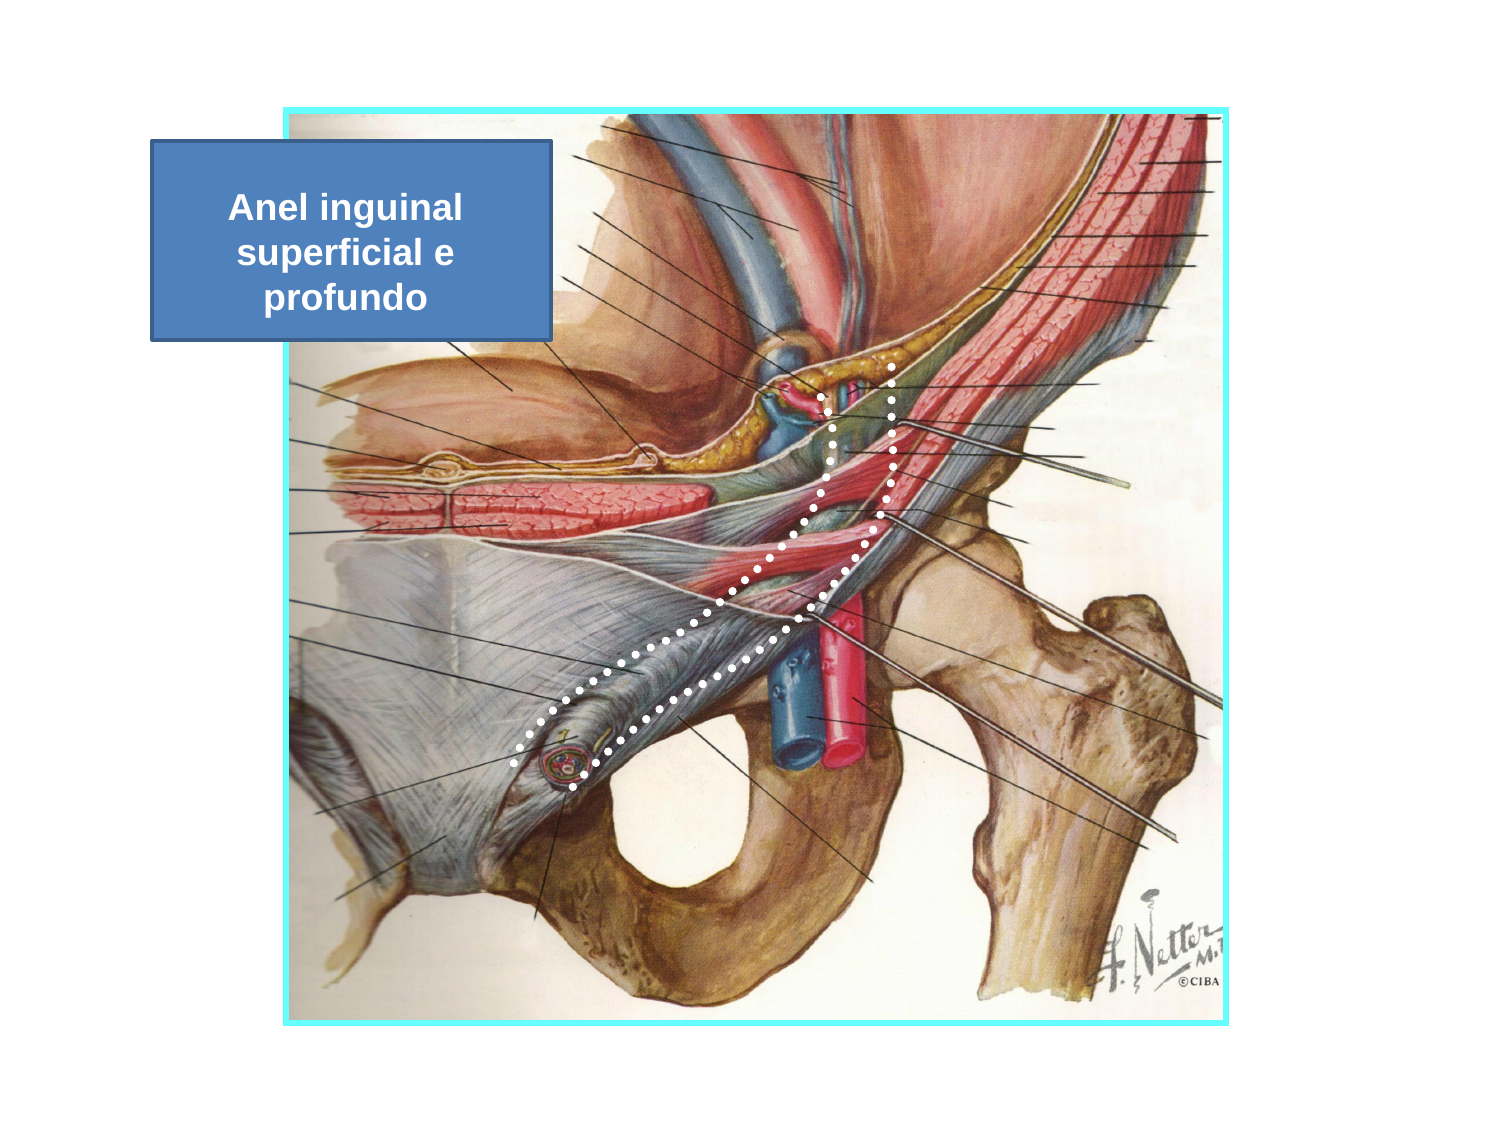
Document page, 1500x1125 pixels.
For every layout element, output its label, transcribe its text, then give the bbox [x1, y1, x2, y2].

text_box [150, 139, 283, 342]
picture [289, 113, 1224, 1020]
text_box Anel inguinal superficial e profundo [152, 175, 283, 326]
